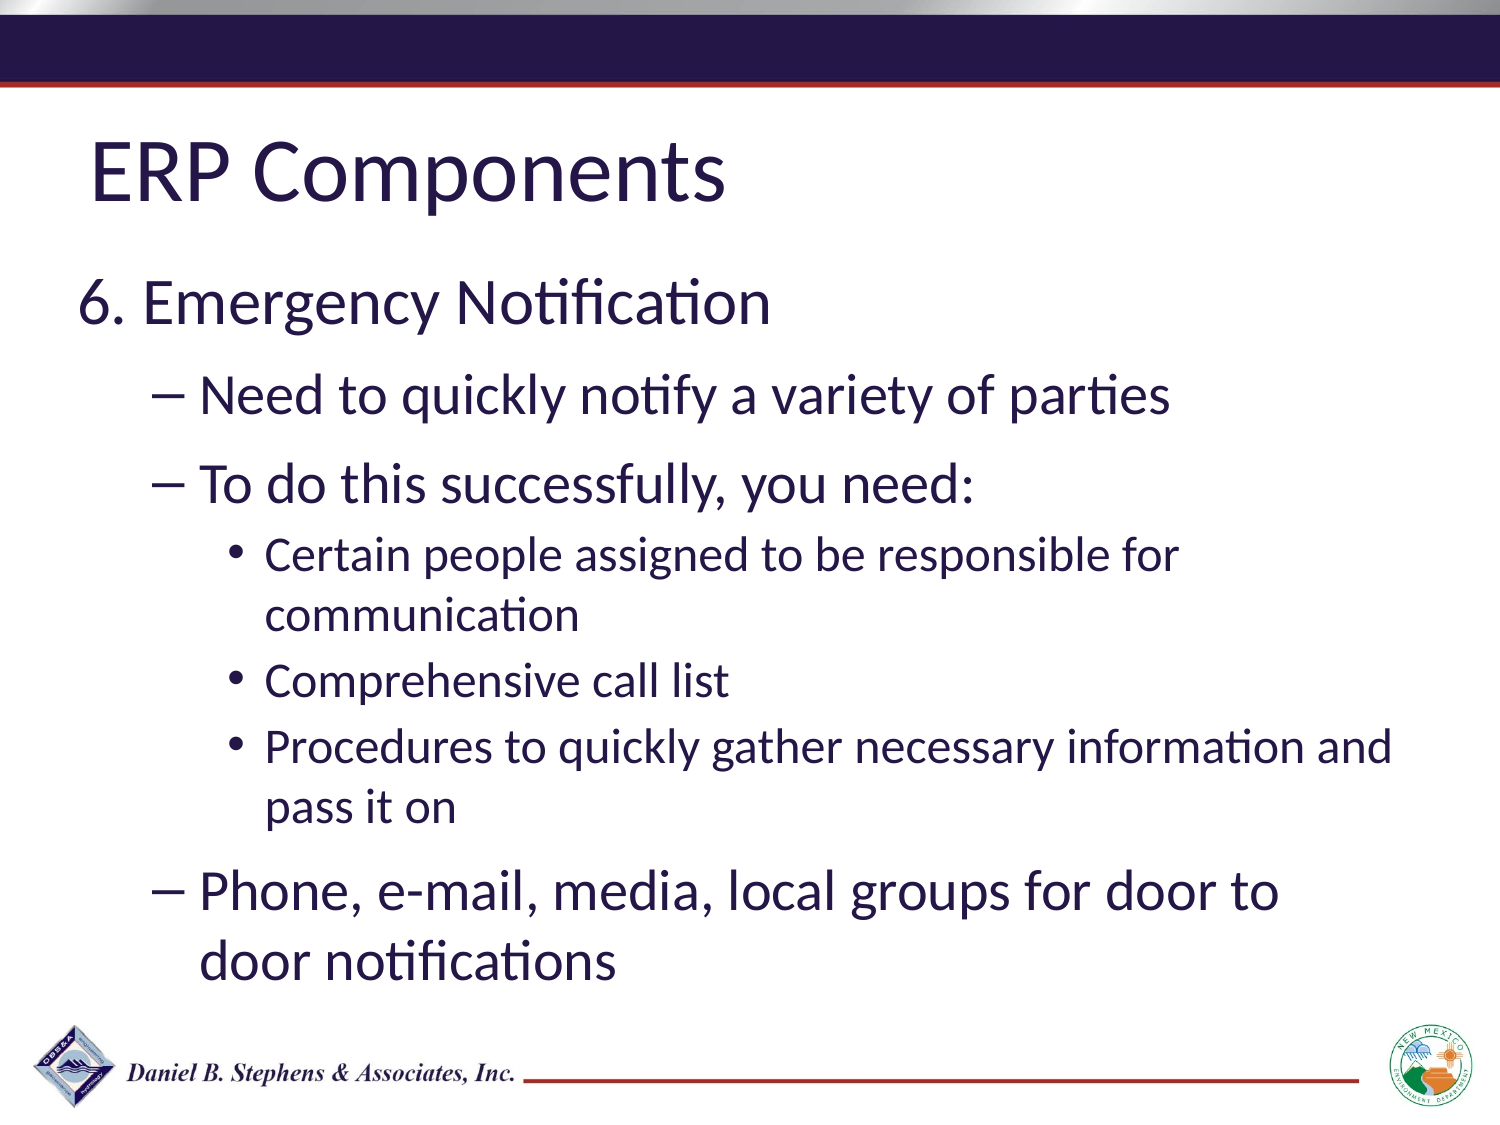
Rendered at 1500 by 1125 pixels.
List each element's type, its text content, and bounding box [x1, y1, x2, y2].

picture [1413, 1022, 1474, 1108]
text_box 6. Emergency Notification Need to quickly notify a variety of parties To do this successfully, you need: Certain people assigned to be responsible for communication Comprehensive call list Procedures to quickly gather necessary information and pass it on Phone, e-mail, media, local groups for door to door notifications [62, 249, 1413, 1118]
picture [0, 0, 1500, 88]
text_box ERP Components [74, 92, 1425, 238]
picture [33, 1025, 62, 1108]
